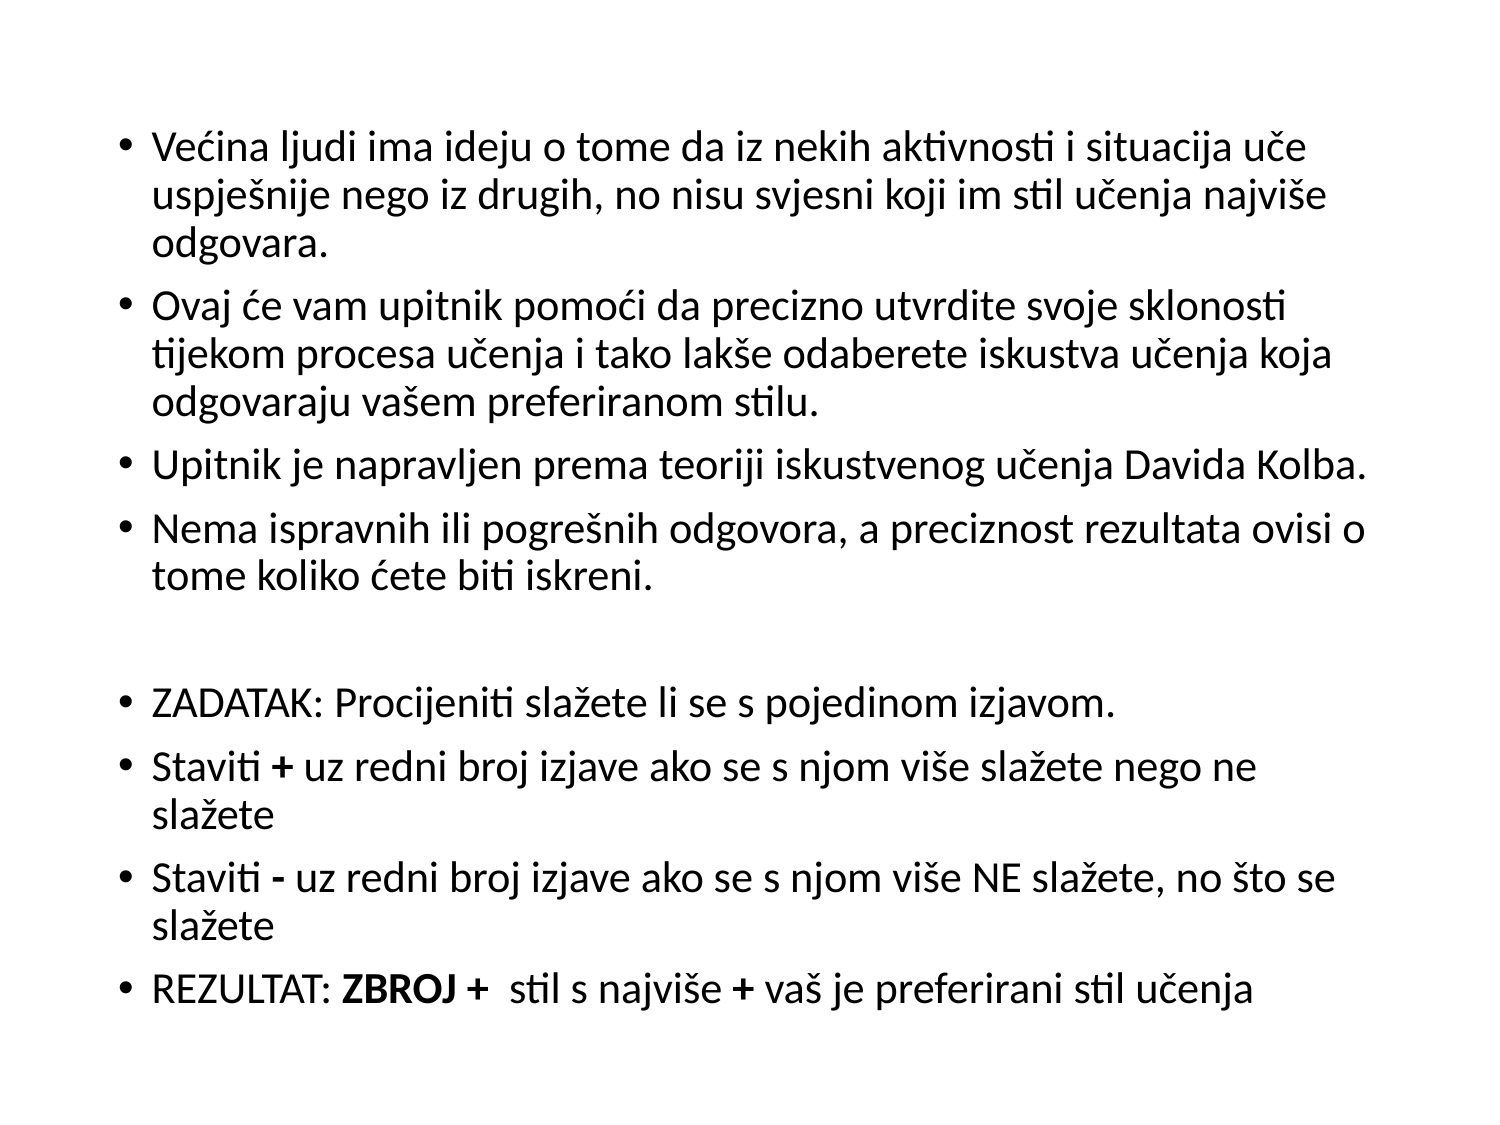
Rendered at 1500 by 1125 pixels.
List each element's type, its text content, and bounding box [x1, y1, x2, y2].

list Većina ljudi ima ideju o tome da iz nekih aktivnosti i situacija uče uspješnije nego iz drugih, no nisu svjesni koji im stil učenja najviše odgovara. Ovaj će vam upitnik pomoći da precizno utvrdite svoje sklonosti tijekom procesa učenja i tako lakše odaberete iskustva učenja koja odgovaraju vašem preferiranom stilu. Upitnik je napravljen prema teoriji iskustvenog učenja Davida Kolba. Nema ispravnih ili pogrešnih odgovora, a preciznost rezultata ovisi o tome koliko ćete biti iskreni. ZADATAK: Procijeniti slažete li se s pojedinom izjavom. Staviti + uz redni broj izjave ako se s njom više slažete nego ne slažete Staviti - uz redni broj izjave ako se s njom više NE slažete, no što se slažete REZULTAT: ZBROJ + stil s najviše + vaš je preferirani stil učenja [103, 116, 1397, 1067]
